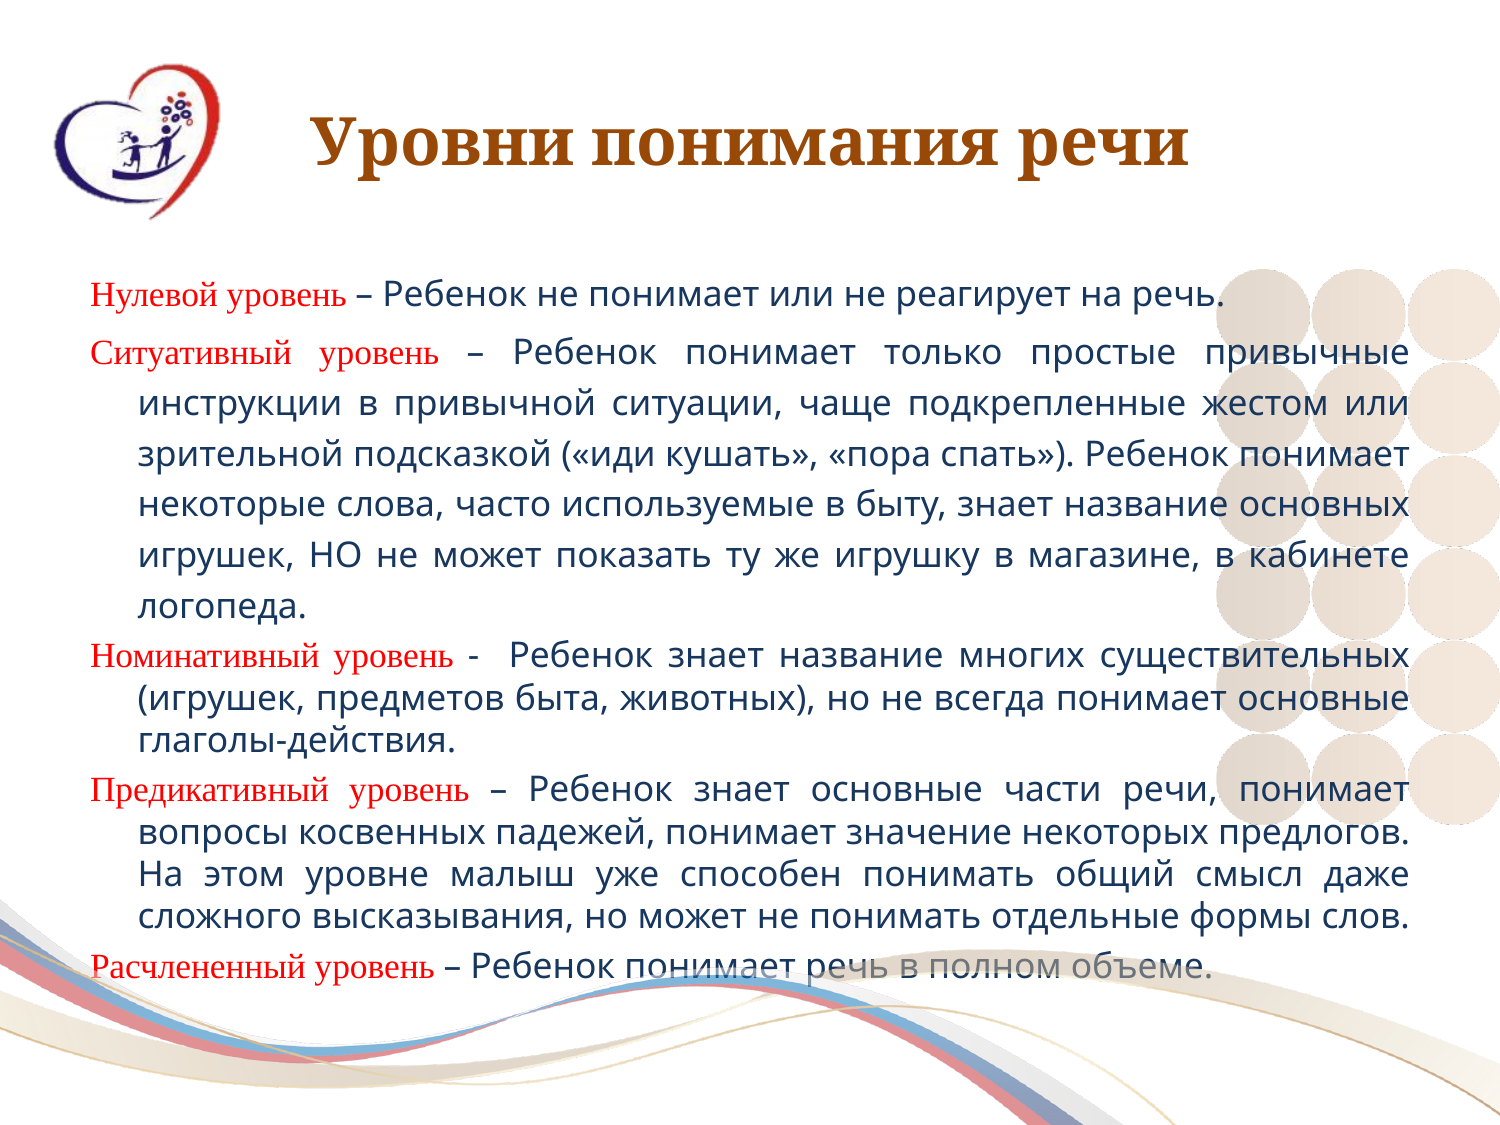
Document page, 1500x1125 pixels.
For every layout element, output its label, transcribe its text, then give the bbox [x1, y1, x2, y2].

picture [46, 46, 222, 222]
title Уровни понимания речи [75, 45, 1425, 233]
picture [0, 890, 1500, 1125]
list Нулевой уровень – Ребенок не понимает или не реагирует на речь. Ситуативный уровень – Ребенок понимает только простые привычные инструкции в привычной ситуации, чаще подкрепленные жестом или зрительной подсказкой («иди кушать», «пора спать»). Ребенок понимает некоторые слова, часто используемые в быту, знает название основных игрушек, НО не может показать ту же игрушку в магазине, в кабинете логопеда. Номинативный уровень - Ребенок знает название многих существительных (игрушек, предметов быта, животных), но не всегда понимает основные глаголы-действия. Предикативный уровень – Ребенок знает основные части речи, понимает вопросы косвенных падежей, понимает значение некоторых предлогов. На этом уровне малыш уже способен понимать общий смысл даже сложного высказывания, но может не понимать отдельные формы слов. Расчлененный уровень – Ребенок понимает речь в полном объеме. [75, 234, 1425, 889]
picture [1216, 269, 1500, 825]
